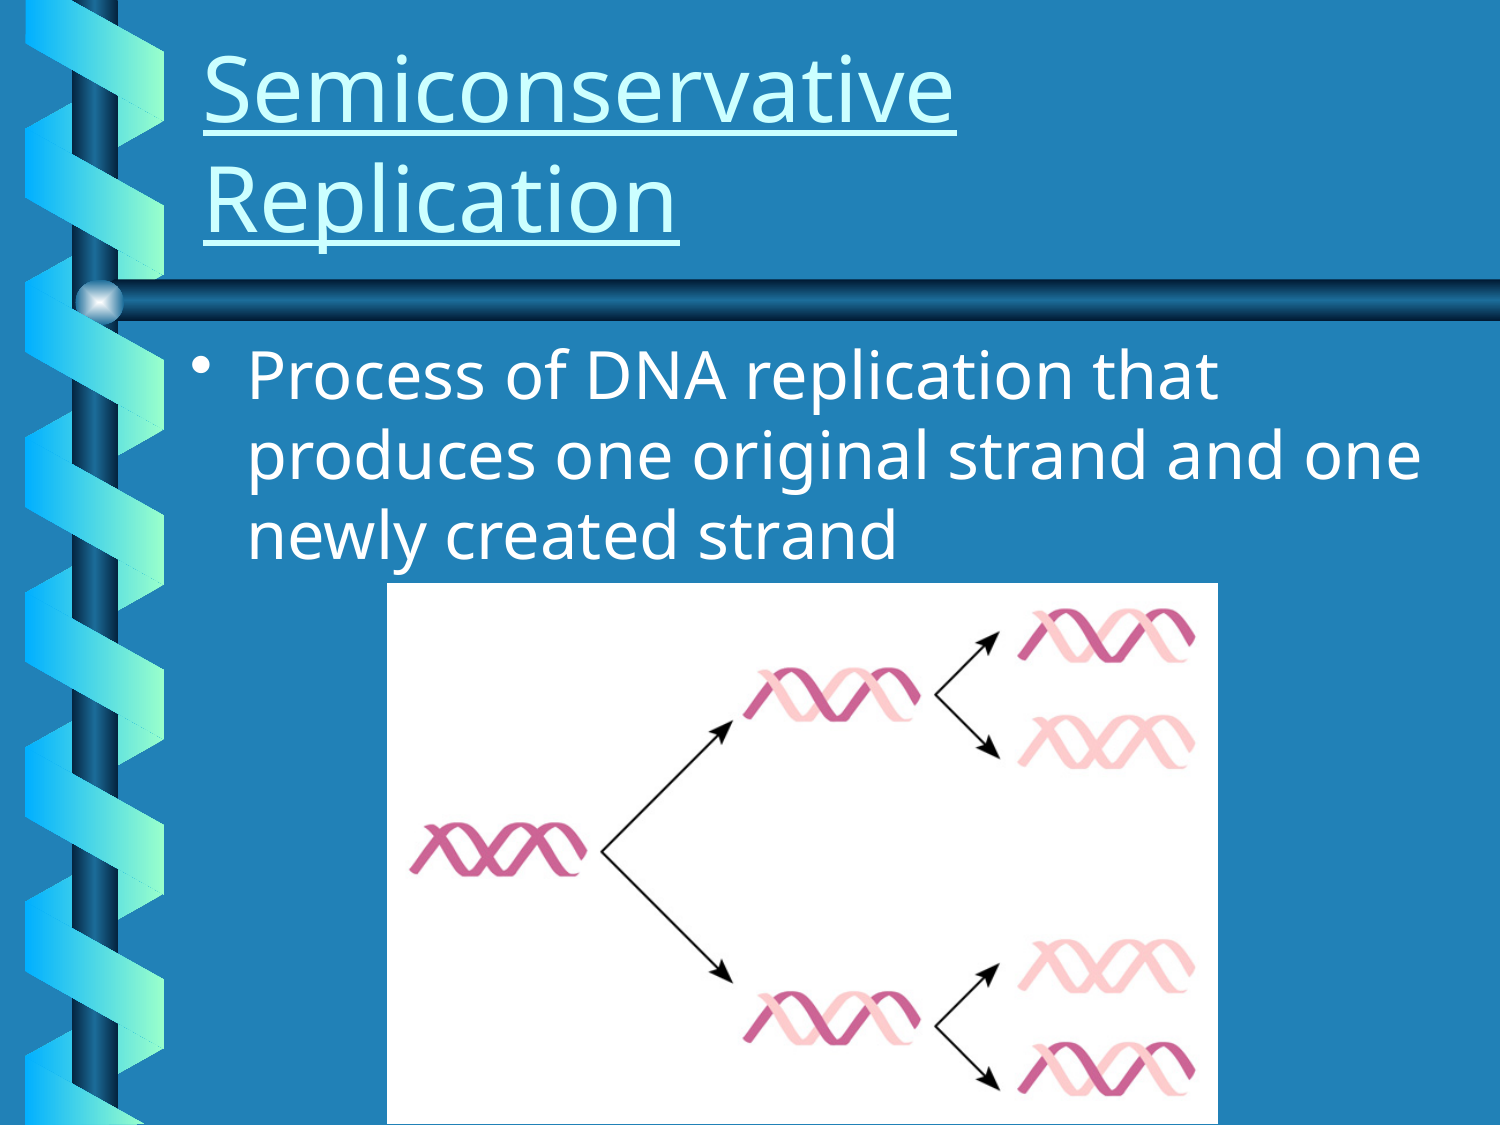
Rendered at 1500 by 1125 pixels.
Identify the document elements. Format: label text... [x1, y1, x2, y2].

picture [387, 583, 1219, 1124]
title Semiconservative Replication [187, 21, 1463, 259]
list Process of DNA replication that produces one original strand and one newly created strand [174, 324, 1463, 1001]
